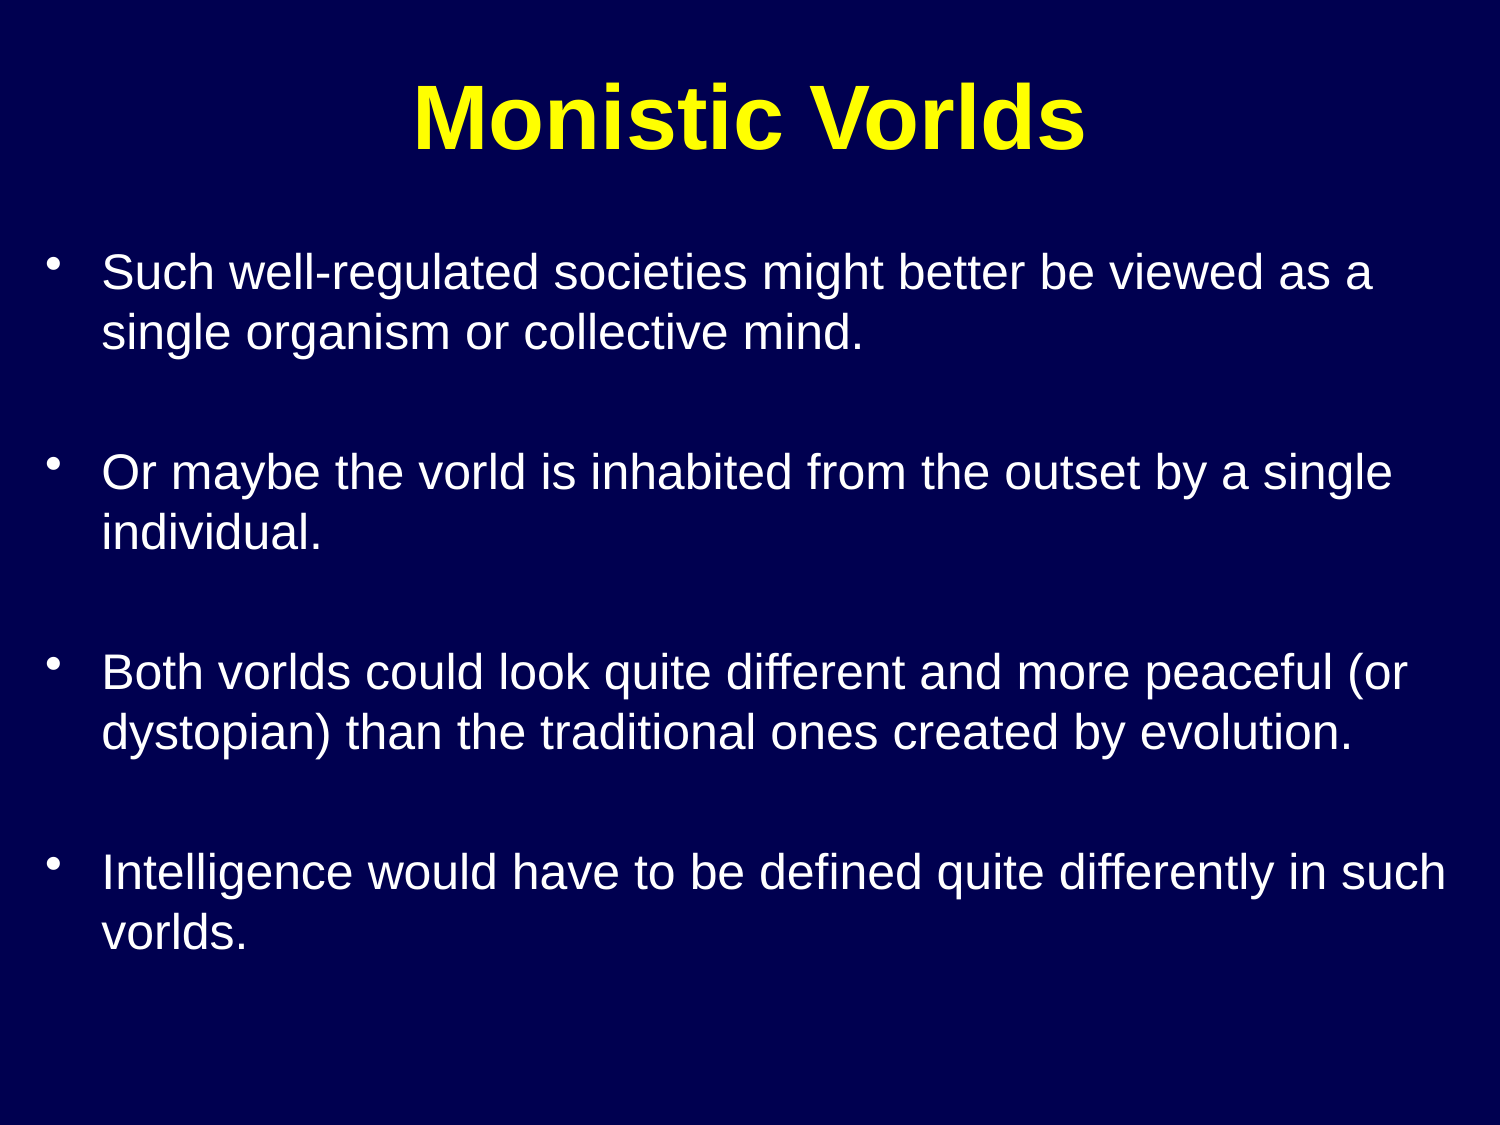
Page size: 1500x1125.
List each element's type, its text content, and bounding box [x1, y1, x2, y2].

title Monistic Vorlds [29, 18, 1472, 207]
list Such well-regulated societies might better be viewed as a single organism or collective mind. Or maybe the vorld is inhabited from the outset by a single individual. Both vorlds could look quite different and more peaceful (or dystopian) than the traditional ones created by evolution. Intelligence would have to be defined quite differently in such vorlds. [29, 231, 1472, 1107]
